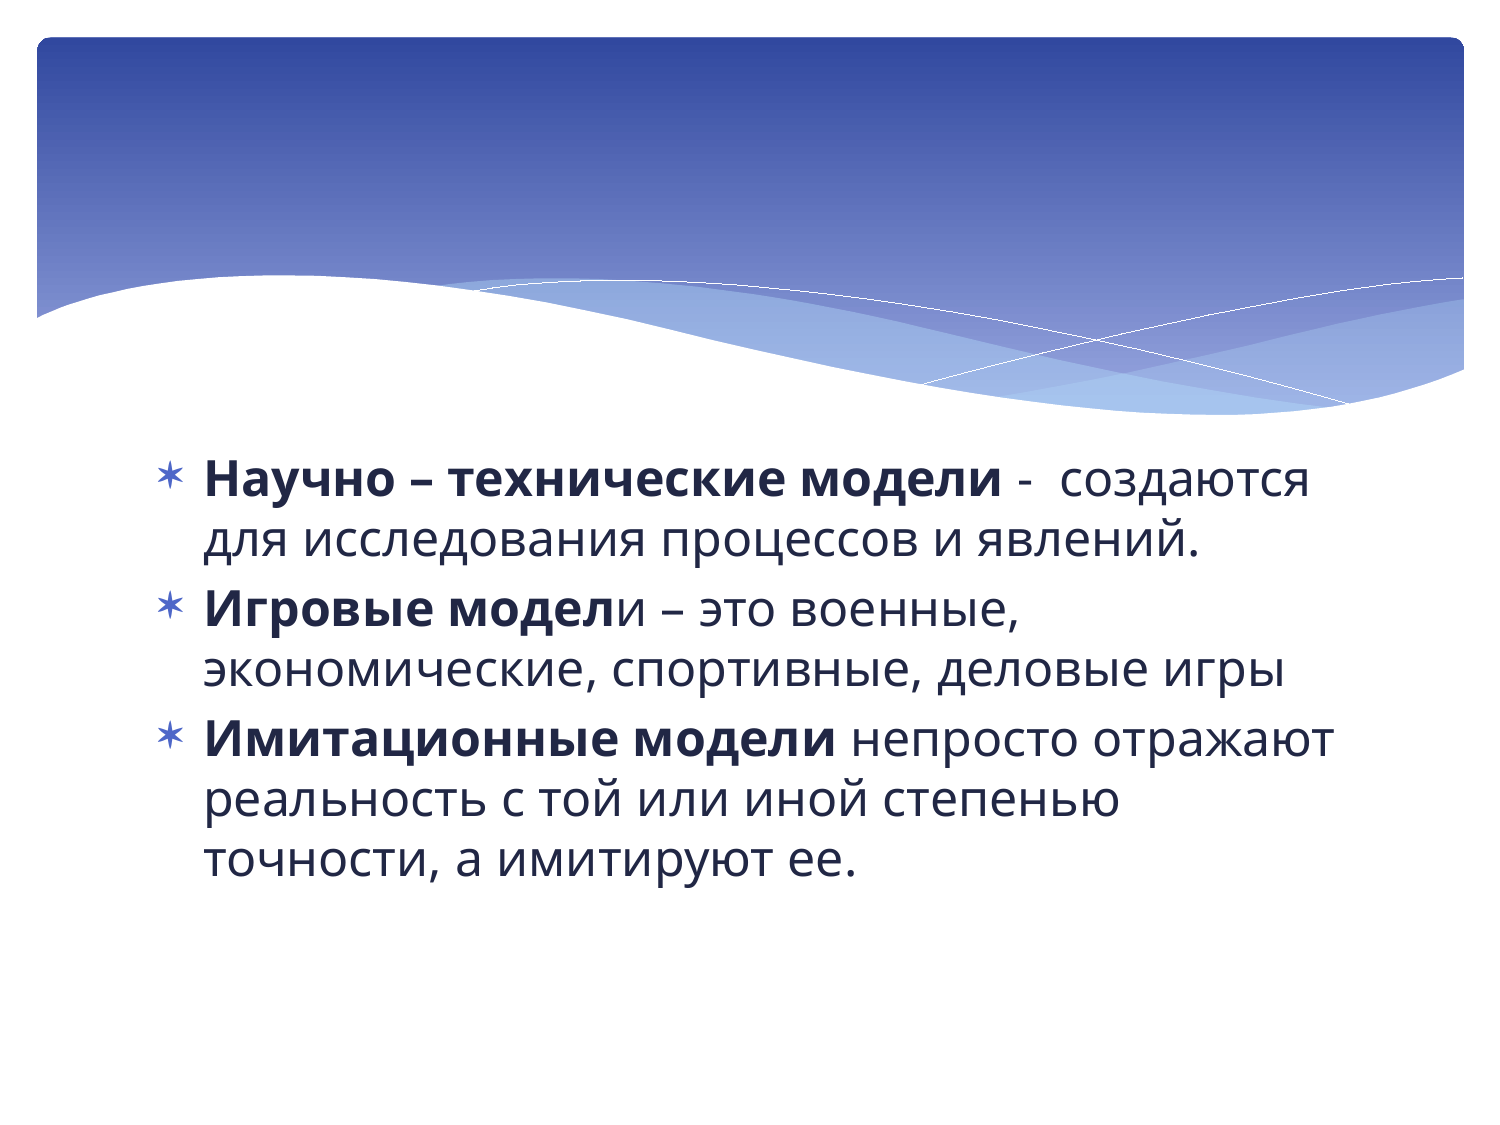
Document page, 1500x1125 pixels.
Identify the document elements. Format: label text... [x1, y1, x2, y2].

list Научно – технические модели - создаются для исследования процессов и явлений. Игровые модели – это военные, экономические, спортивные, деловые игры Имитационные модели непросто отражают реальность с той или иной степенью точности, а имитируют ее. [143, 438, 1359, 1005]
